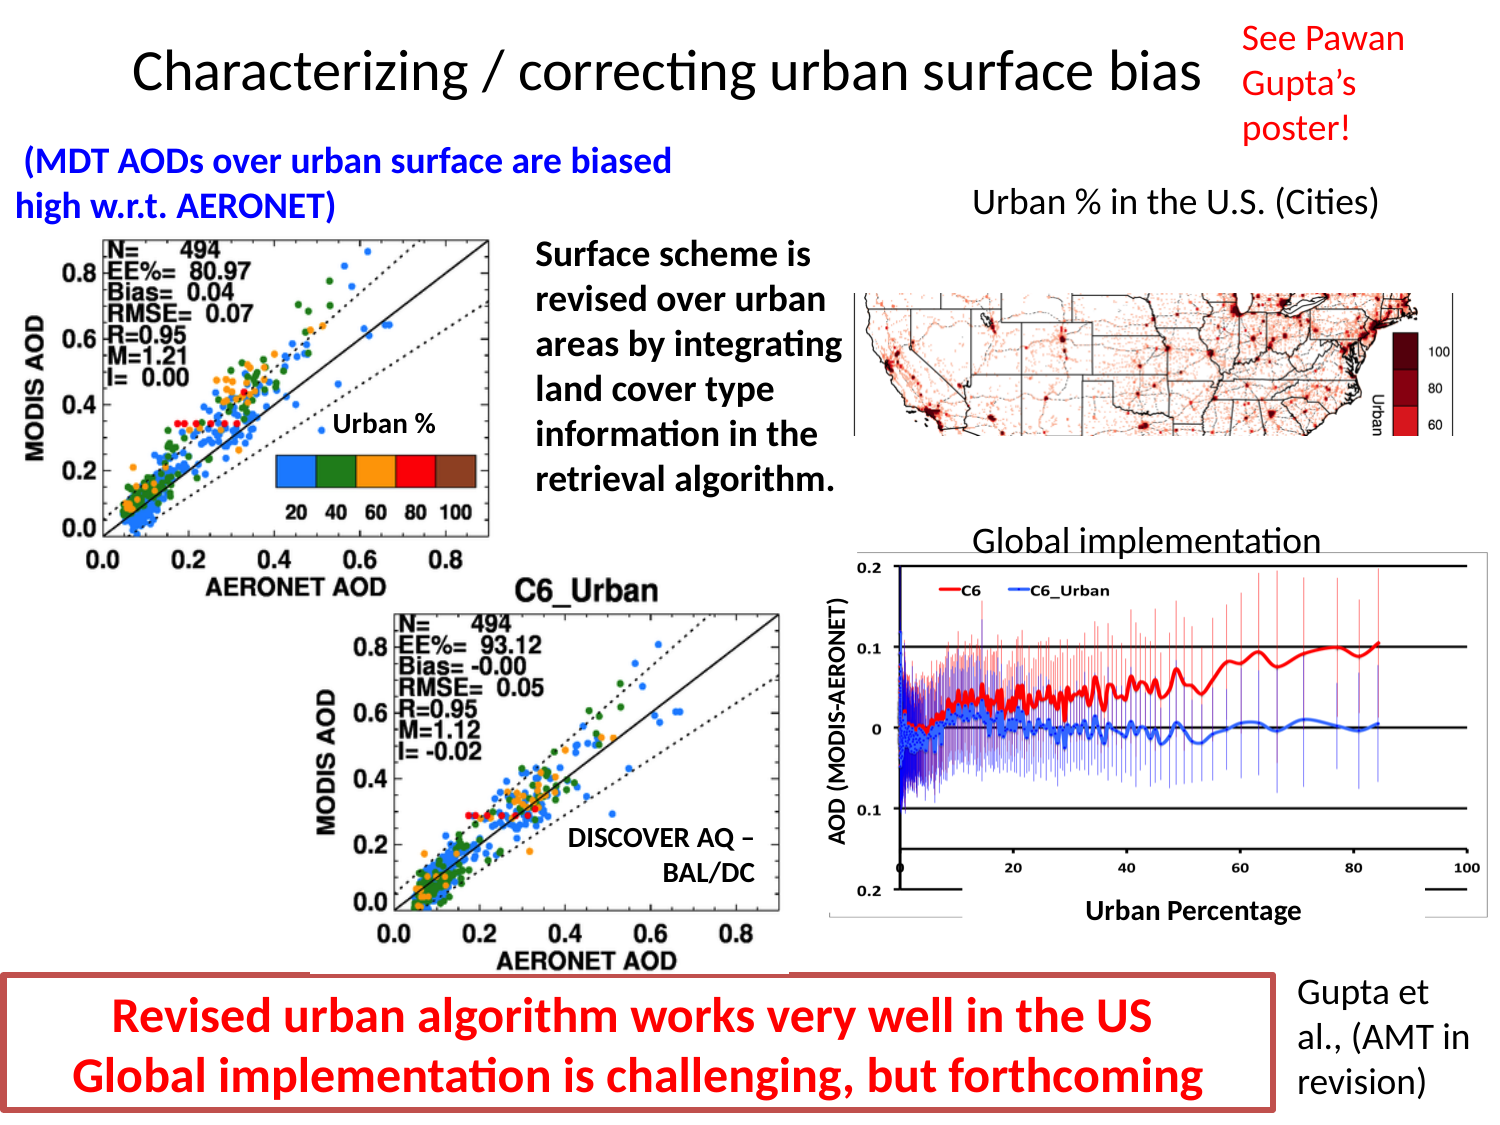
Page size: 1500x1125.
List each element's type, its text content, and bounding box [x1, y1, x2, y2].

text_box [846, 169, 1461, 507]
text_box Gupta et al., (AMT in revision) [1282, 959, 1492, 1110]
title Characterizing / correcting urban surface bias [62, 4, 1273, 129]
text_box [812, 508, 1488, 935]
text_box See Pawan Gupta’s poster! [1227, 5, 1488, 156]
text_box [310, 572, 789, 974]
text_box Surface scheme is revised over urban areas by integrating land cover type information in the retrieval algorithm. [520, 221, 841, 507]
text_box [0, 198, 506, 600]
text_box Revised urban algorithm works very well in the US Global implementation is challenging, but forthcoming [3, 974, 1273, 1110]
text_box (MDT AODs over urban surface are biased high w.r.t. AERONET) [0, 128, 760, 234]
